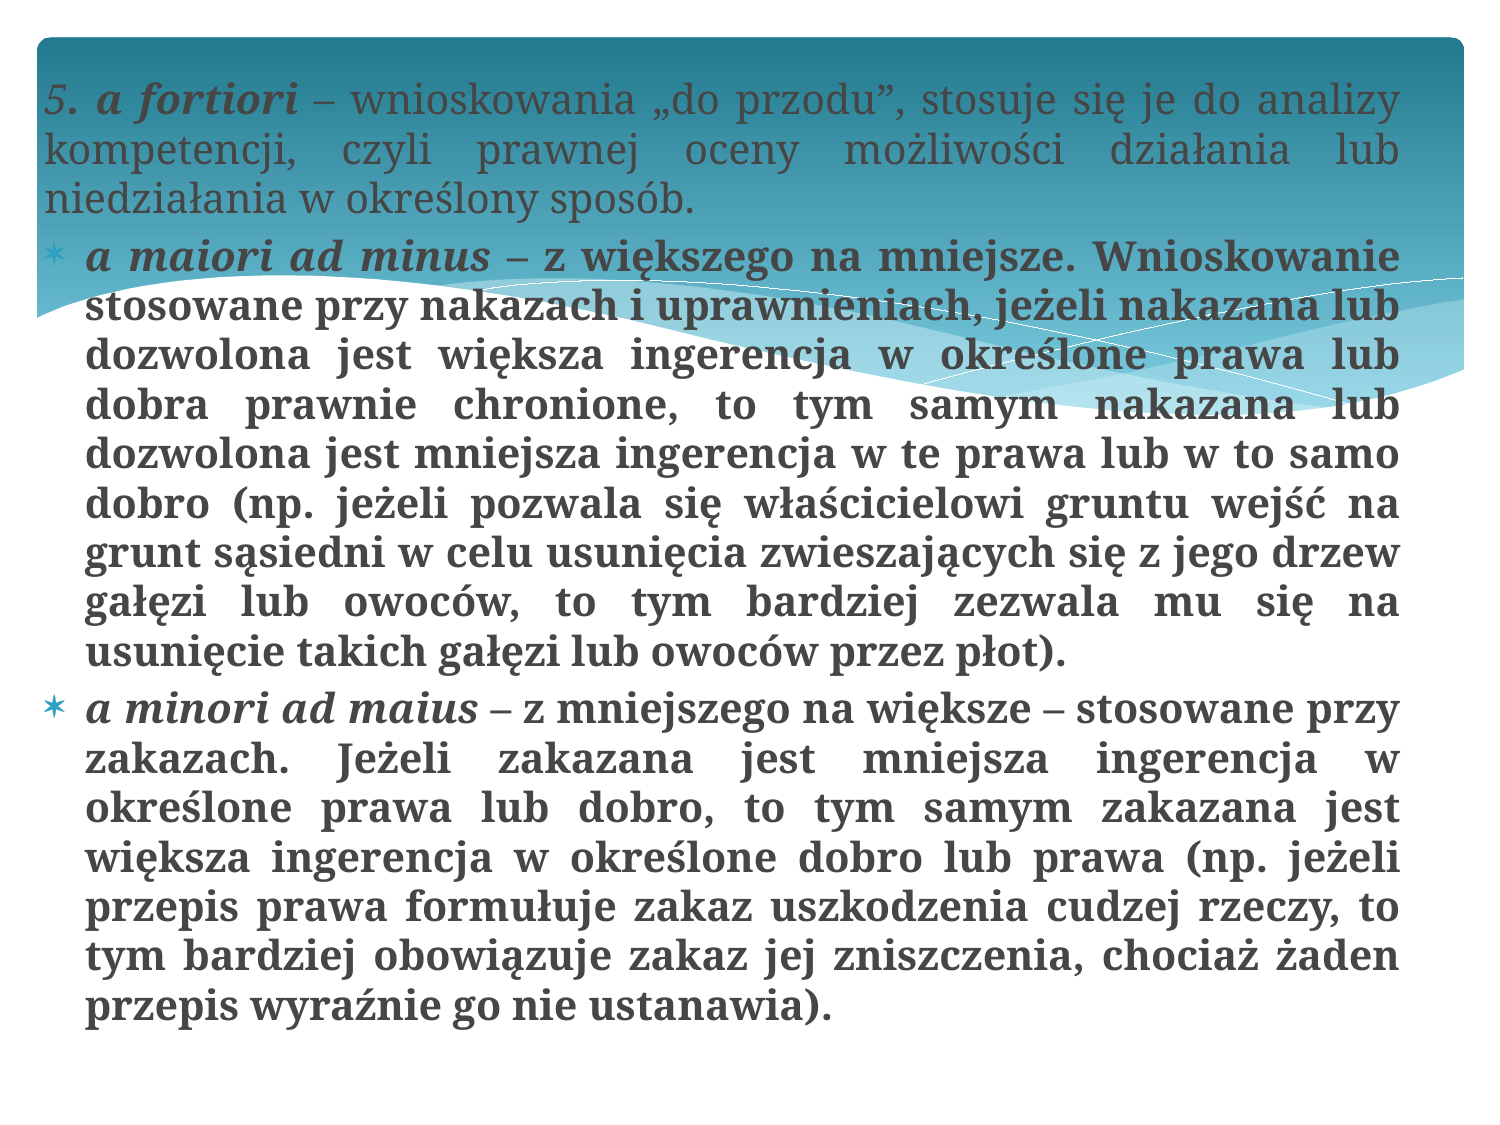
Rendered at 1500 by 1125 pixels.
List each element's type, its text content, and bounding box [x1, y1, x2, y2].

list 5. a fortiori – wnioskowania „do przodu”, stosuje się je do analizy kompetencji, czyli prawnej oceny możliwości działania lub niedziałania w określony sposób. a maiori ad minus – z większego na mniejsze. Wnioskowanie stosowane przy nakazach i uprawnieniach, jeżeli nakazana lub dozwolona jest większa ingerencja w określone prawa lub dobra prawnie chronione, to tym samym nakazana lub dozwolona jest mniejsza ingerencja w te prawa lub w to samo dobro (np. jeżeli pozwala się właścicielowi gruntu wejść na grunt sąsiedni w celu usunięcia zwieszających się z jego drzew gałęzi lub owoców, to tym bardziej zezwala mu się na usunięcie takich gałęzi lub owoców przez płot). a minori ad maius – z mniejszego na większe – stosowane przy zakazach. Jeżeli zakazana jest mniejsza ingerencja w określone prawa lub dobro, to tym samym zakazana jest większa ingerencja w określone dobro lub prawa (np. jeżeli przepis prawa formułuje zakaz uszkodzenia cudzej rzeczy, to tym bardziej obowiązuje zakaz jej zniszczenia, chociaż żaden przepis wyraźnie go nie ustanawia). [29, 66, 1416, 1047]
